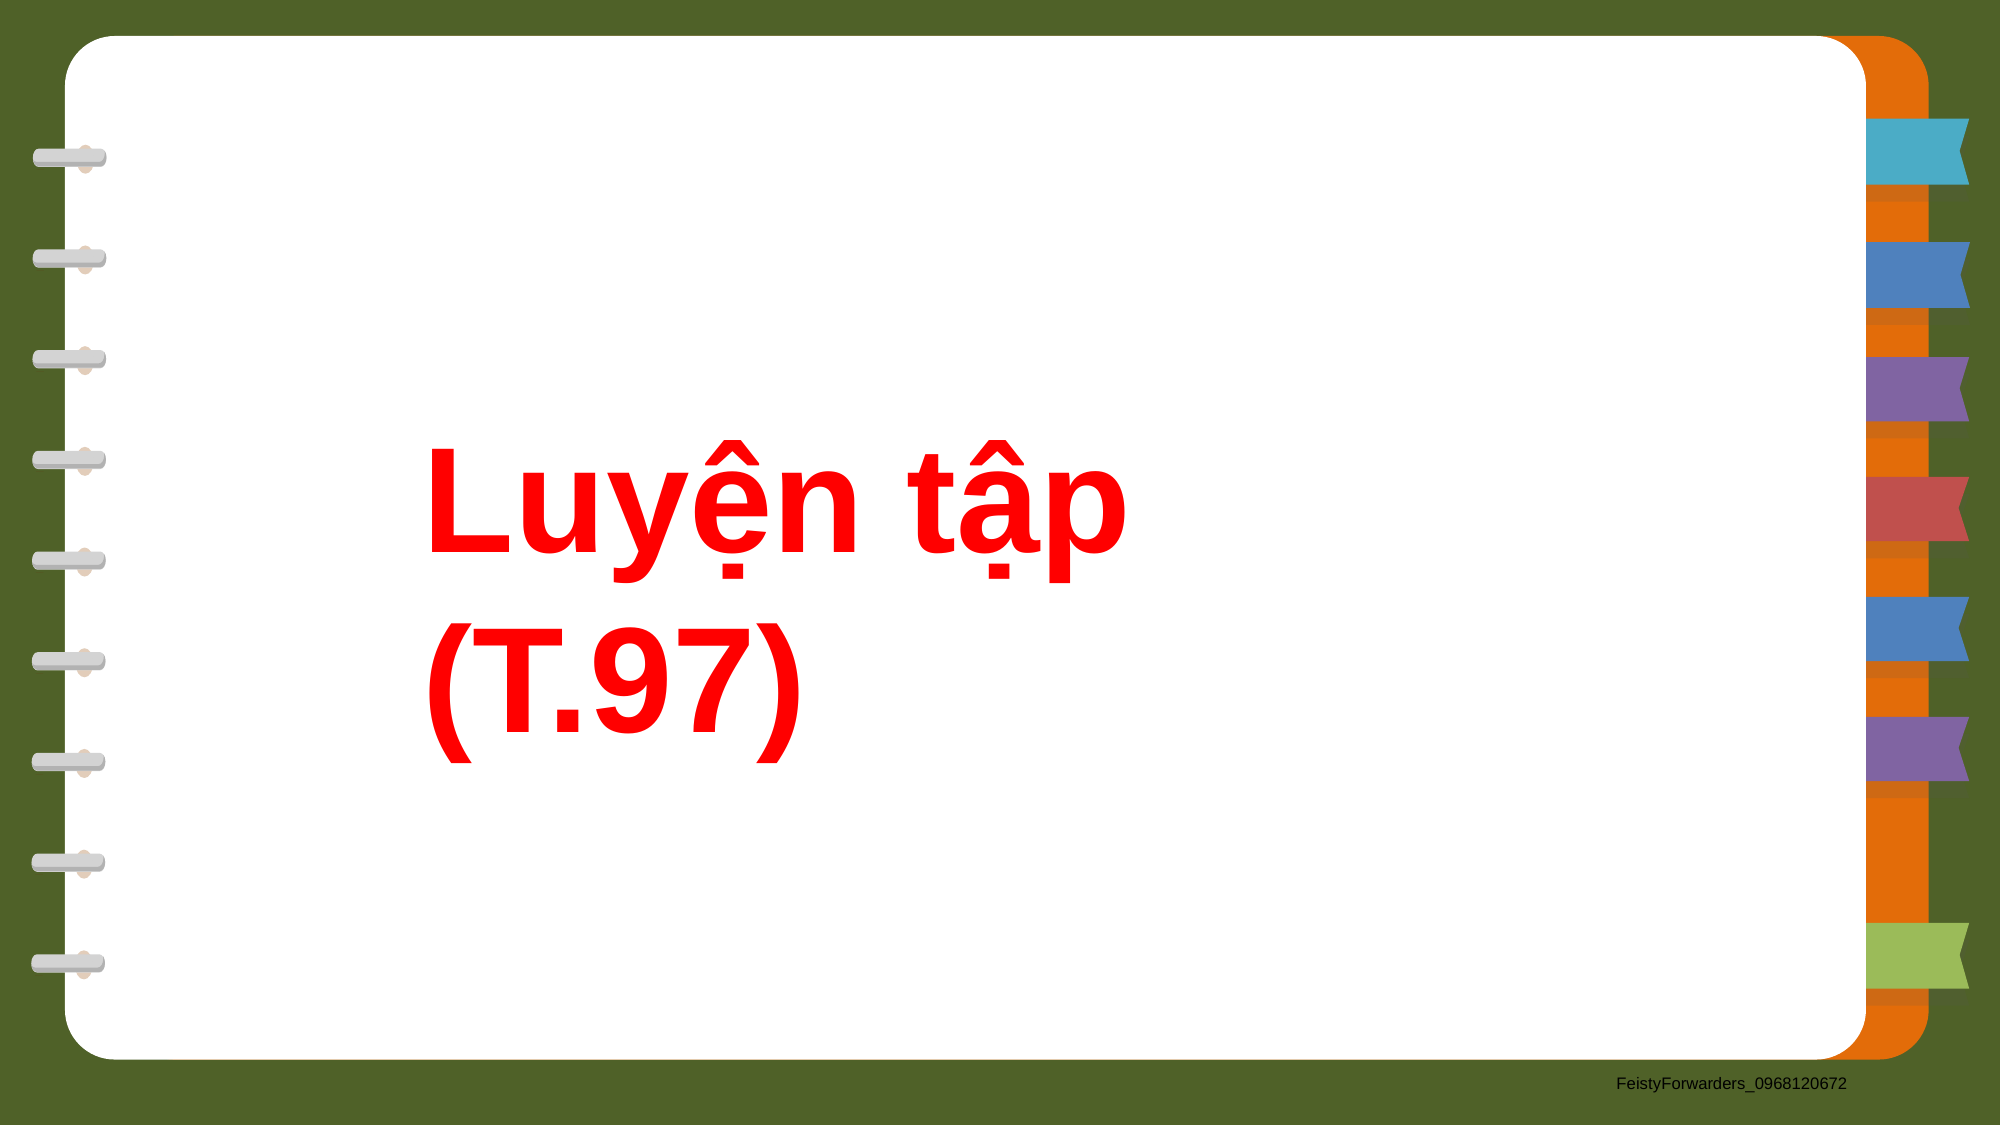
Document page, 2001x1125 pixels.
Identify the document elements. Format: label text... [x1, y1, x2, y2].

text_box Luyện tập (T.97) [408, 395, 1549, 770]
